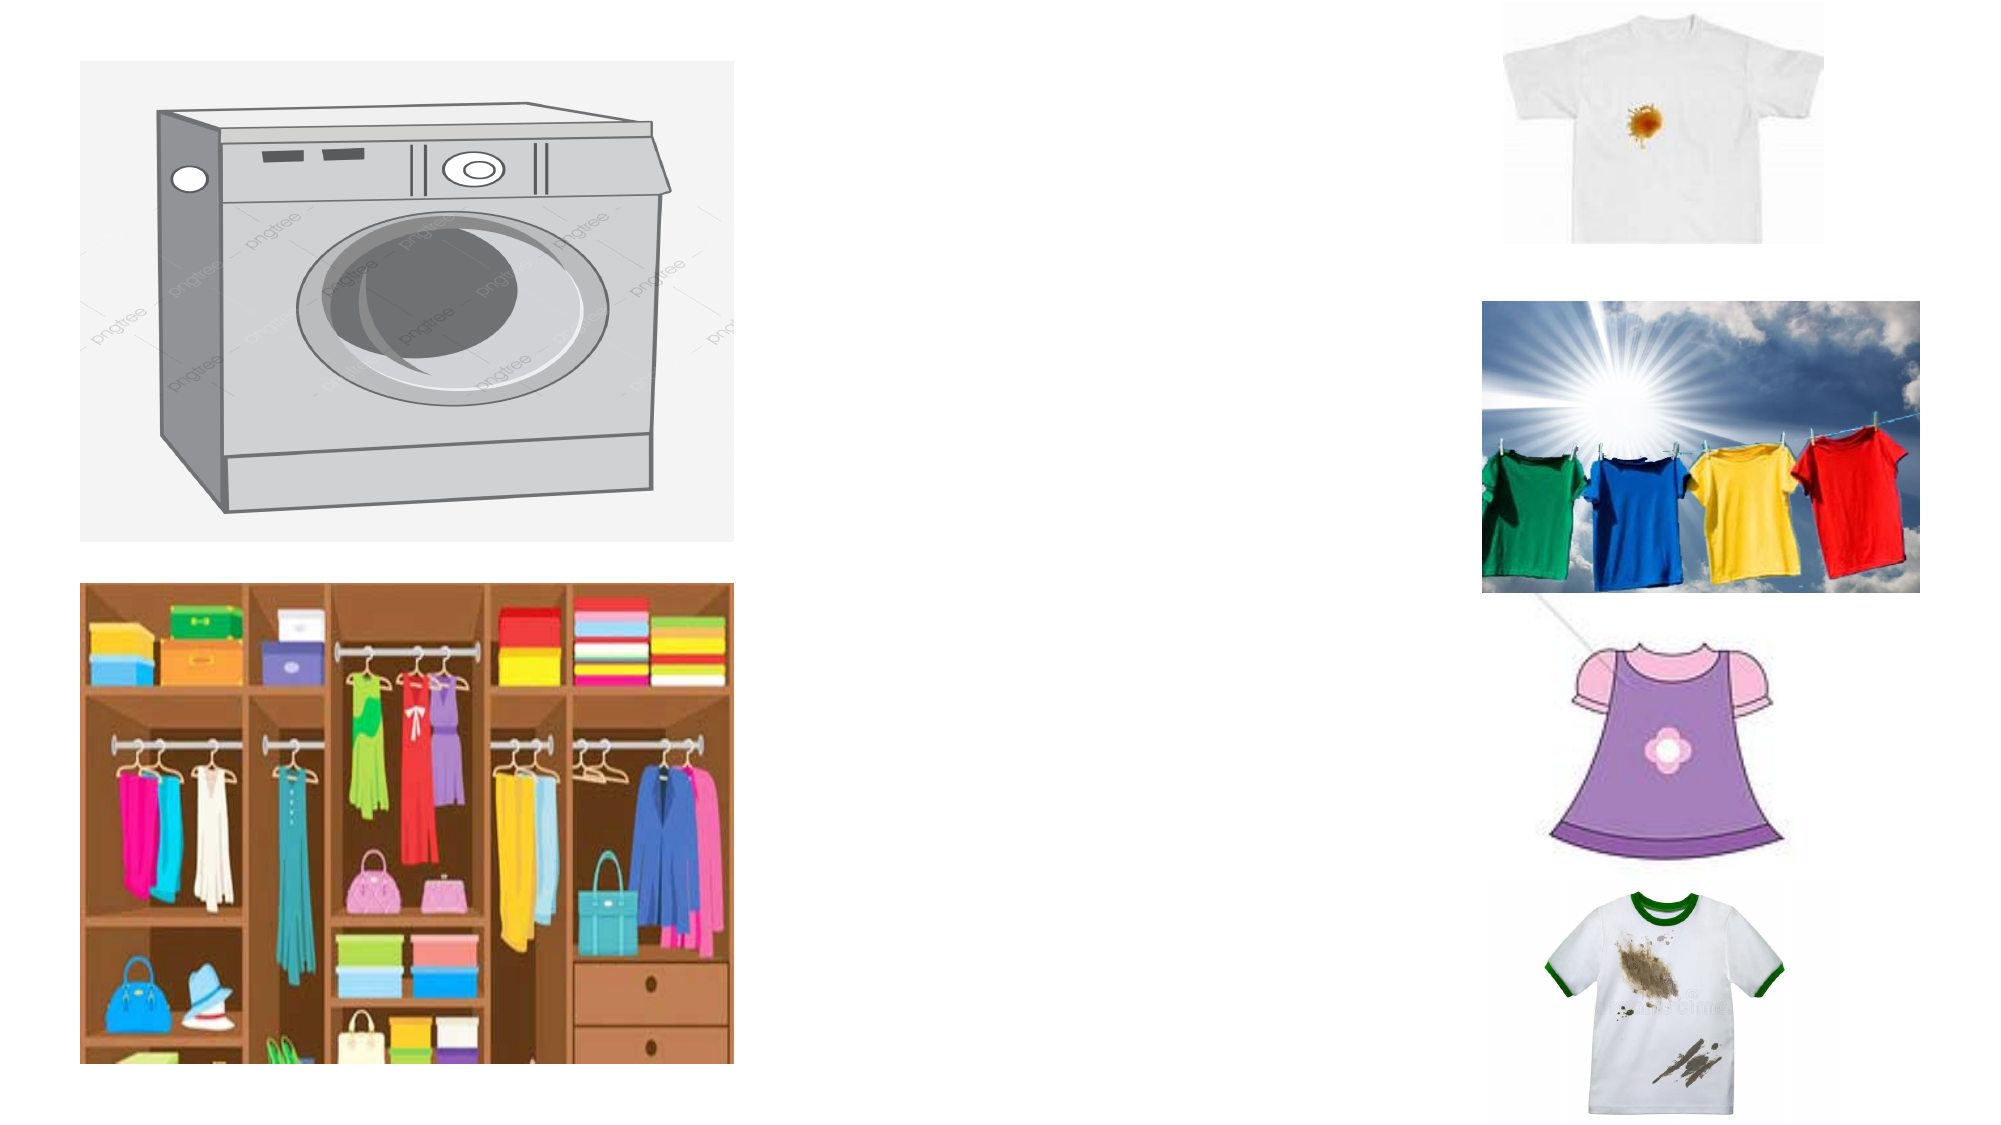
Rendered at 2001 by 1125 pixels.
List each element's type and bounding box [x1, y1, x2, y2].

picture [1482, 301, 1920, 1125]
picture [1503, 1, 1824, 244]
picture [80, 61, 734, 542]
picture [80, 583, 734, 1064]
